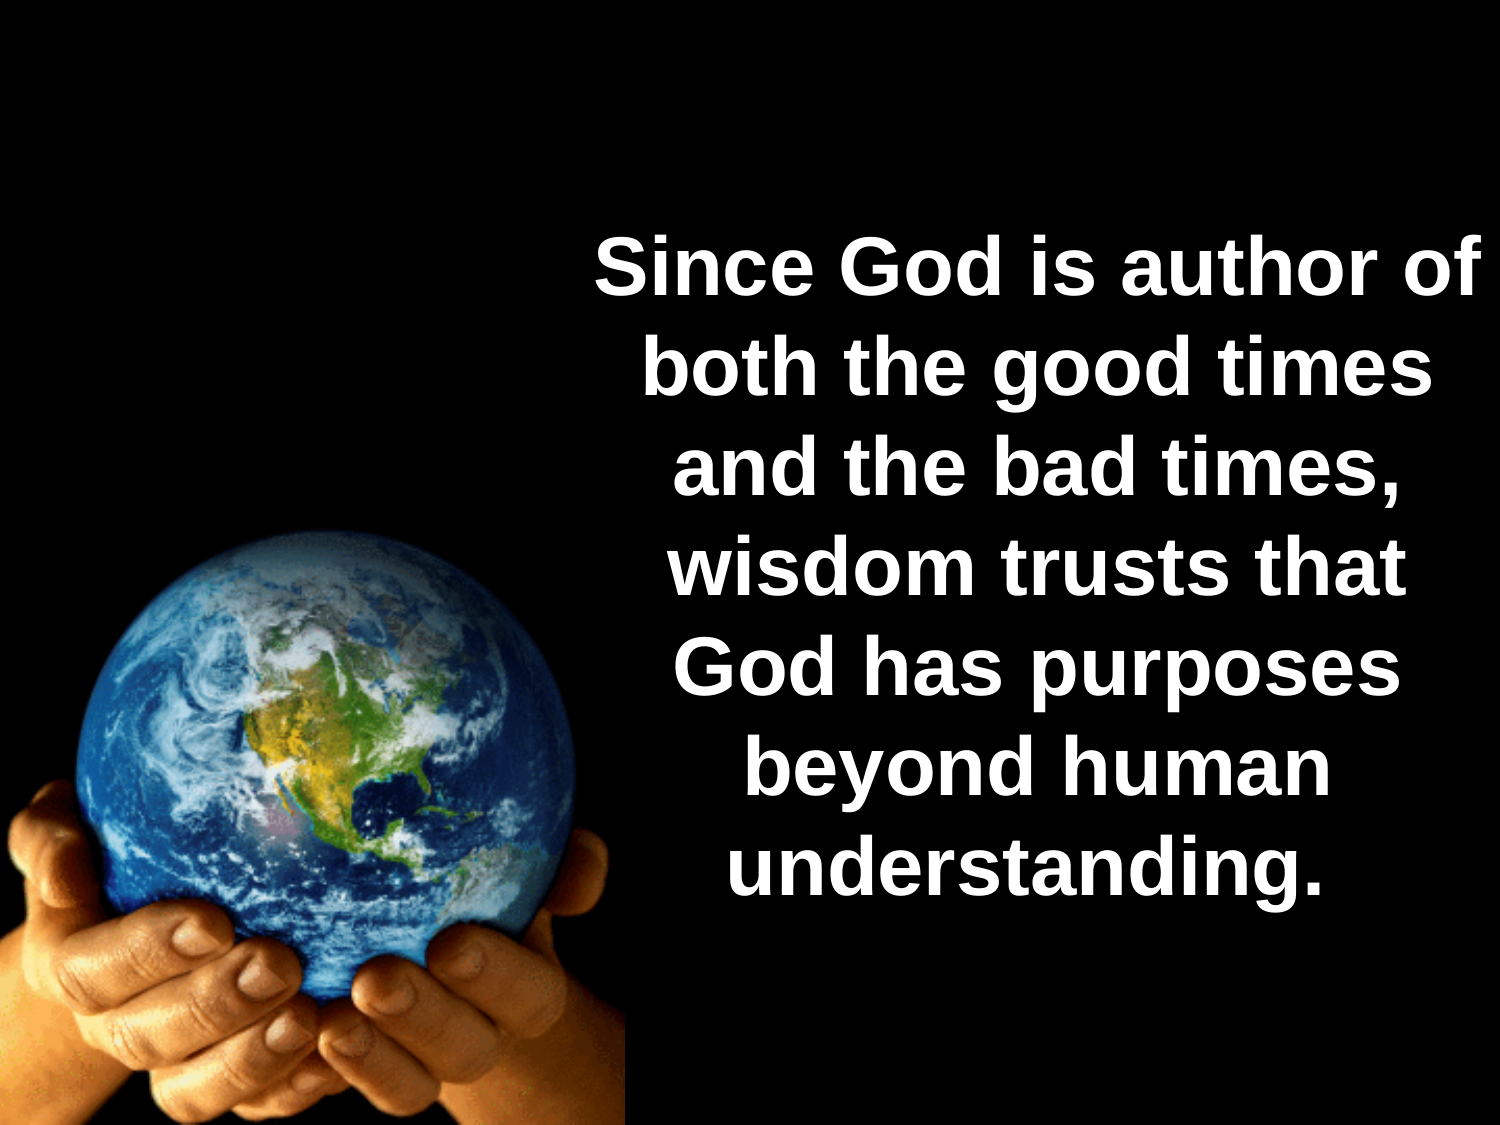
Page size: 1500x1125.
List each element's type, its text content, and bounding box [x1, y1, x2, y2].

title Since God is author of both the good times and the bad times, wisdom trusts that God has purposes beyond human understanding. [575, 0, 1500, 1125]
picture [0, 499, 626, 1125]
